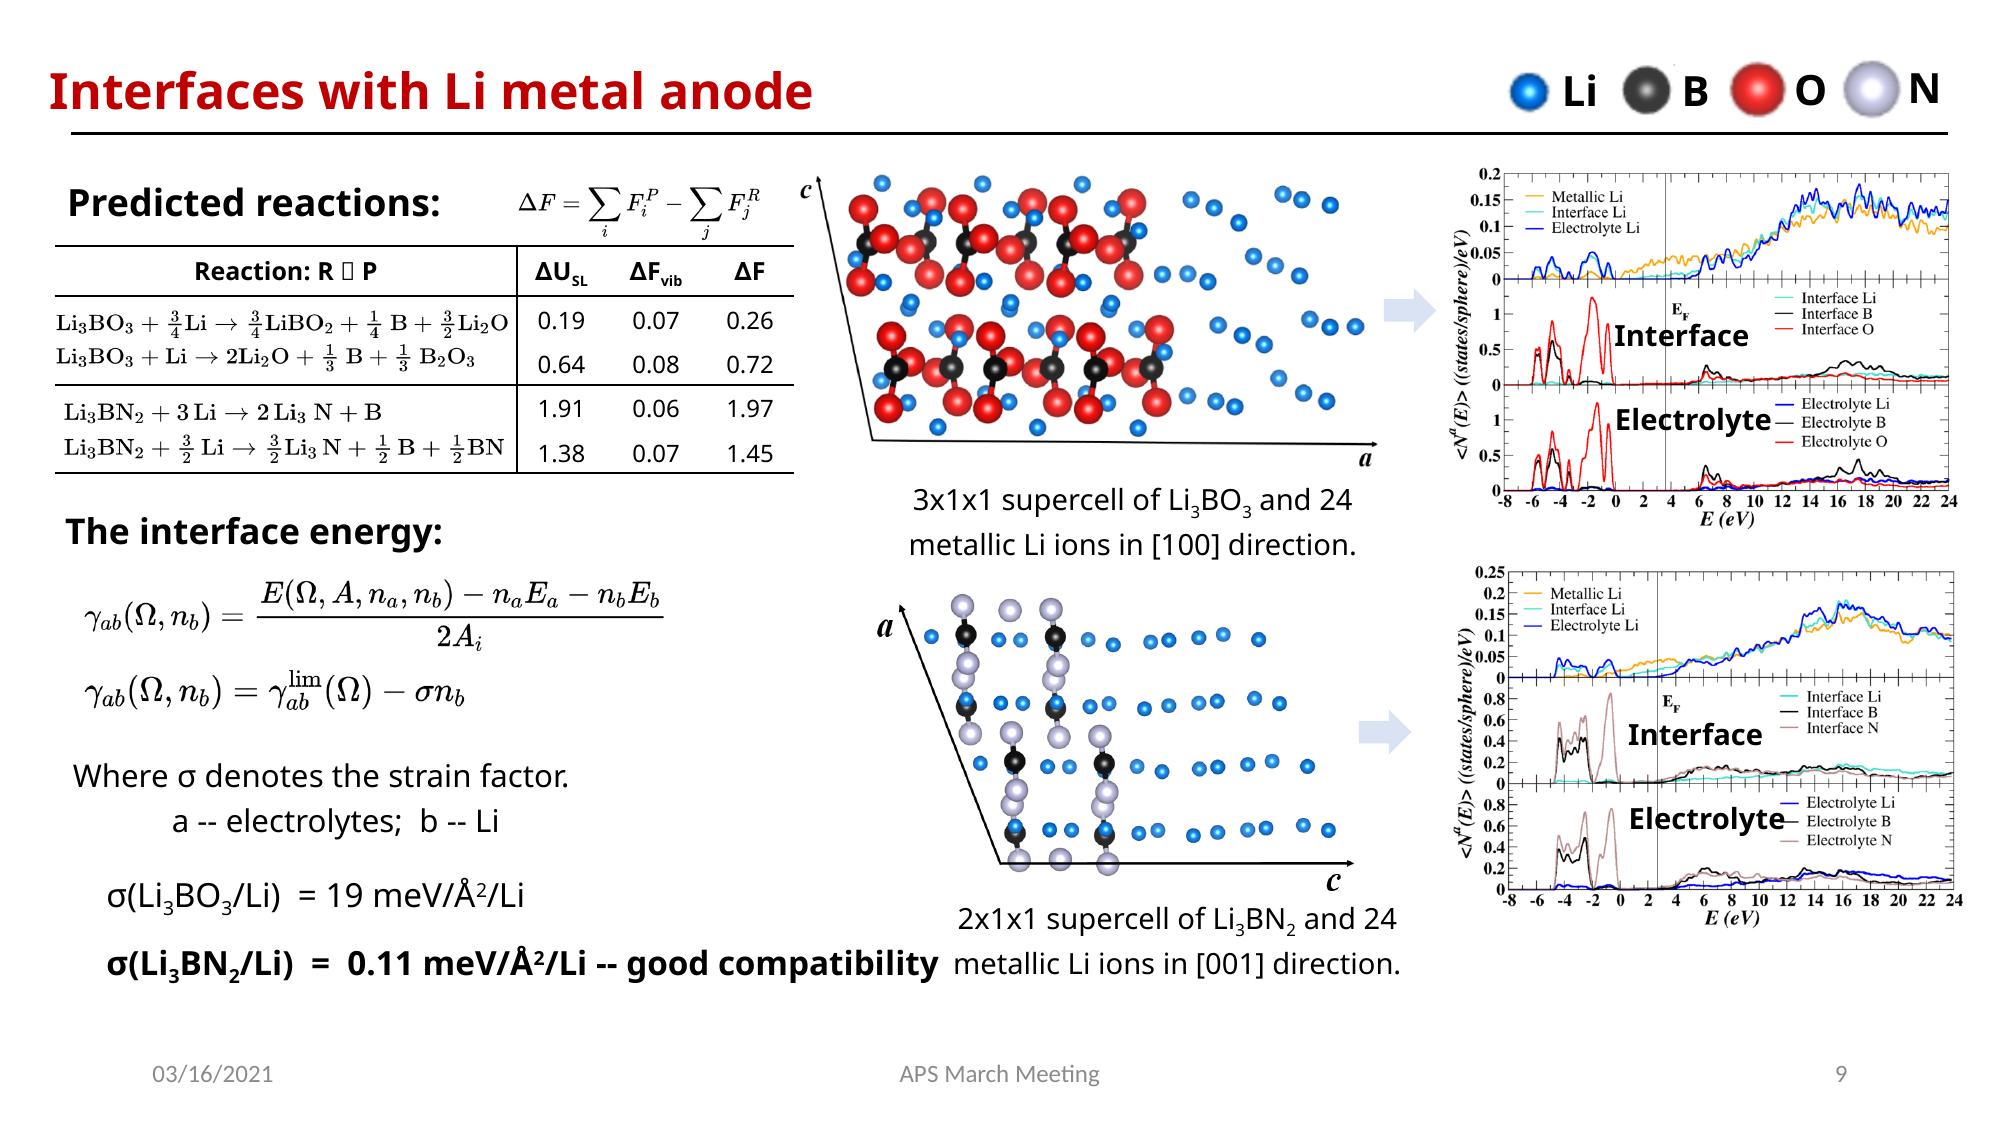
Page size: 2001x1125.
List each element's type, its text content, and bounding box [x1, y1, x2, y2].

text_box Predicted reactions: [52, 171, 456, 232]
table_cell [55, 386, 516, 429]
text_box Where σ denotes the strain factor. a -- electrolytes; b -- Li [58, 741, 602, 847]
table_cell 1.45 [706, 429, 794, 472]
table_cell [55, 297, 516, 340]
table_header Reaction: R  P [55, 247, 516, 295]
table_cell 0.26 [706, 297, 794, 340]
picture [518, 186, 760, 241]
text_box Interfaces with Li metal anode [35, 51, 830, 127]
text_box 3x1x1 supercell of Li3BO3 and 24 metallic Li ions in [100] direction. [884, 468, 1382, 569]
picture [797, 168, 1379, 469]
text_box [1382, 285, 1438, 336]
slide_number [137, 1042, 588, 1103]
text_box σ(Li3BO3/Li) = 19 meV/Å2/Li σ(Li3BN2/Li) = 0.11 meV/Å2/Li -- good compatibility [91, 844, 964, 995]
table_header ∆Fvib [606, 247, 706, 295]
table_header ∆USL [518, 247, 606, 295]
table_cell 1.97 [706, 386, 794, 429]
table_cell 0.08 [606, 340, 706, 384]
picture [82, 578, 665, 652]
table_cell 0.06 [606, 386, 706, 429]
table_cell 0.07 [606, 297, 706, 340]
picture [1446, 164, 1960, 533]
table_cell 1.38 [518, 429, 606, 472]
table_header ∆F [706, 247, 794, 295]
table_cell 0.19 [518, 297, 606, 340]
table_cell 0.72 [706, 340, 794, 384]
slide_number 9 [1412, 1042, 1863, 1103]
text_box [1357, 707, 1413, 758]
picture [1723, 55, 1792, 124]
picture [874, 591, 1356, 892]
picture [62, 402, 505, 464]
text_box The interface energy: [50, 501, 458, 560]
picture [1451, 563, 1965, 931]
table_cell 0.64 [518, 340, 606, 384]
picture [82, 668, 465, 711]
table_cell 1.91 [518, 386, 606, 429]
picture [54, 310, 509, 372]
table_cell [55, 429, 516, 472]
footer APS March Meeting [662, 1042, 1338, 1103]
table_cell 0.07 [606, 429, 706, 472]
table_cell [55, 340, 516, 384]
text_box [1506, 54, 1957, 124]
text_box 2x1x1 supercell of Li3BN2 and 24 metallic Li ions in [001] direction. [964, 887, 1419, 988]
